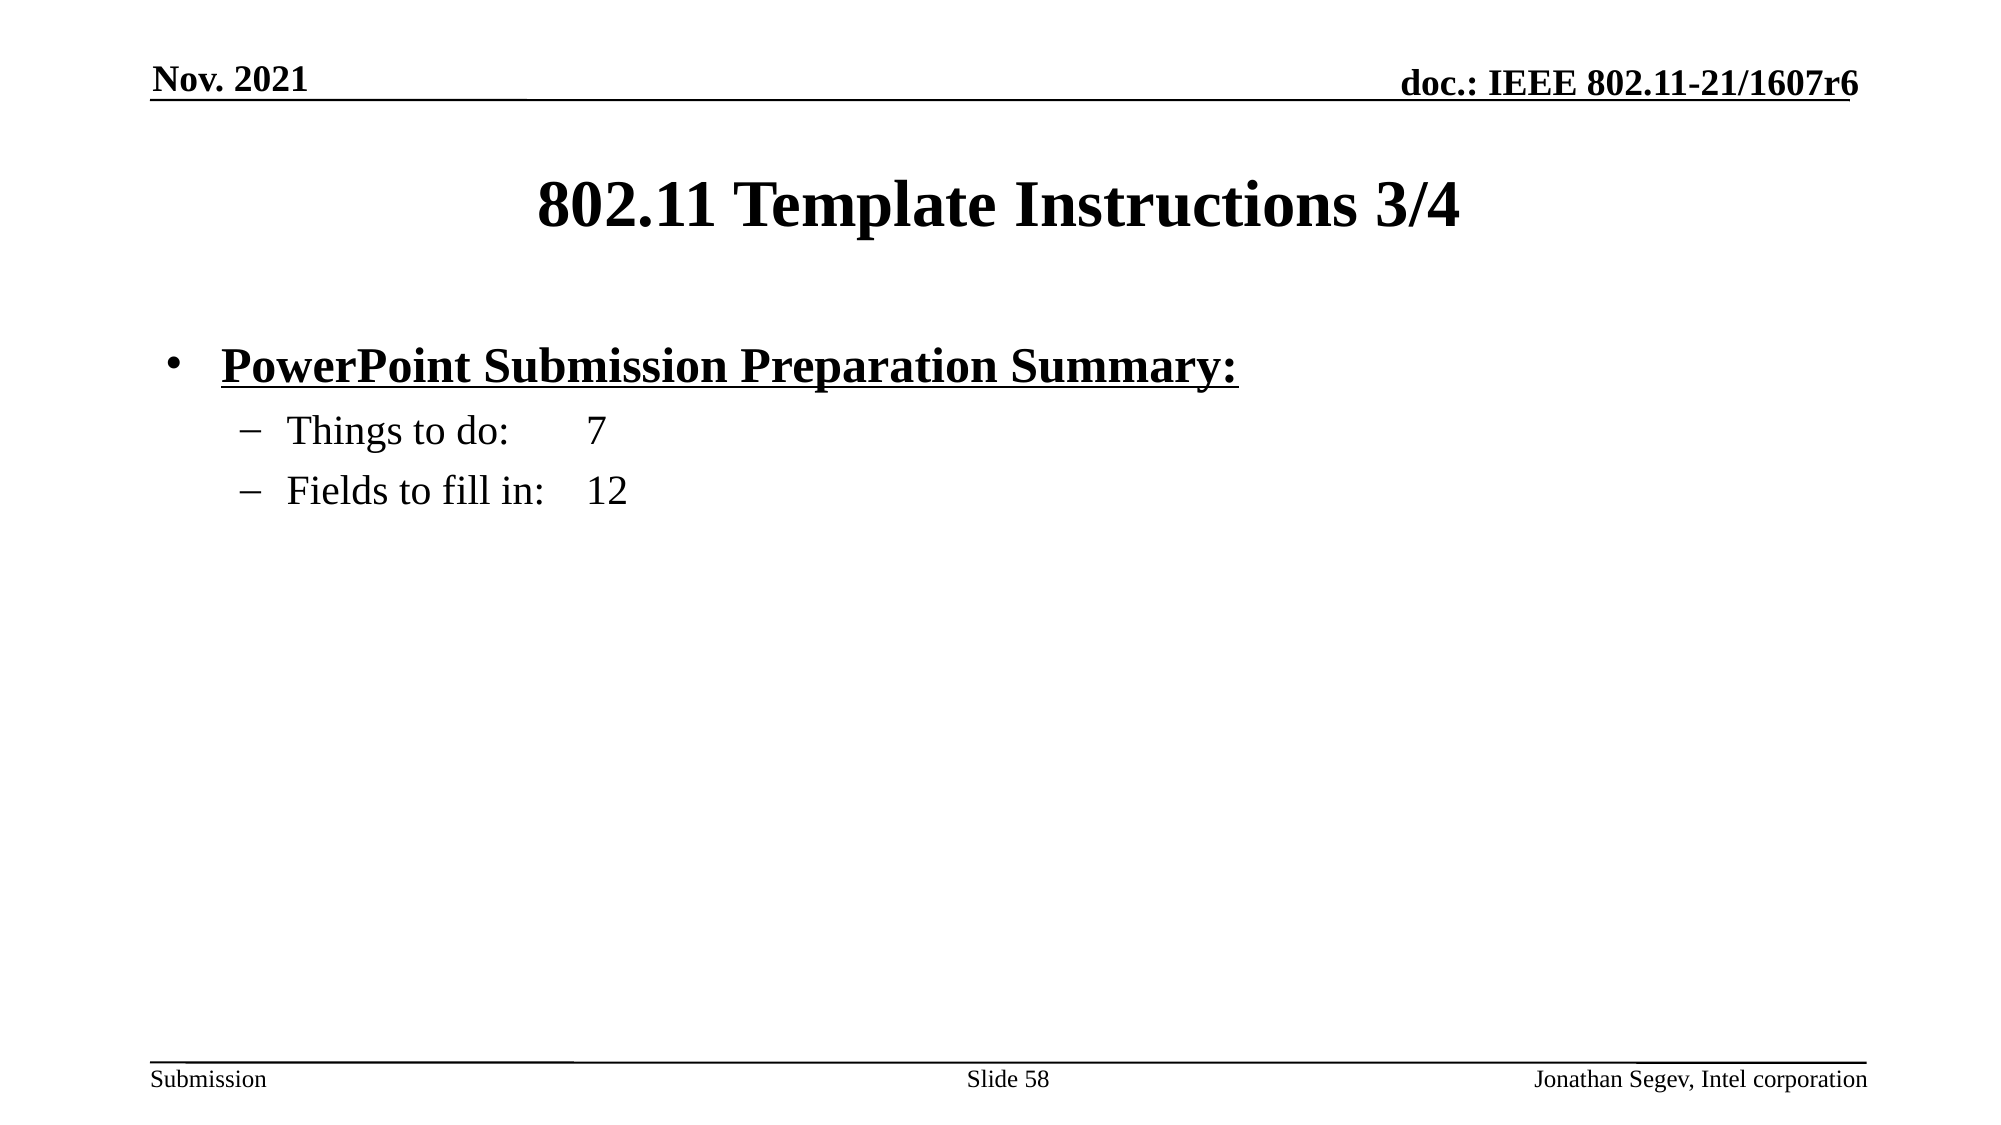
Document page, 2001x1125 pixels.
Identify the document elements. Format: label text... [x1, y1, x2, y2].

footer Jonathan Segev, Intel corporation [1171, 1061, 1869, 1093]
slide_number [152, 54, 563, 100]
title 802.11 Template Instructions 3/4 [149, 112, 1850, 288]
slide_number Slide 58 [950, 1061, 1067, 1123]
list PowerPoint Submission Preparation Summary: Things to do: 7 Fields to fill in: 12 [149, 324, 1850, 1000]
